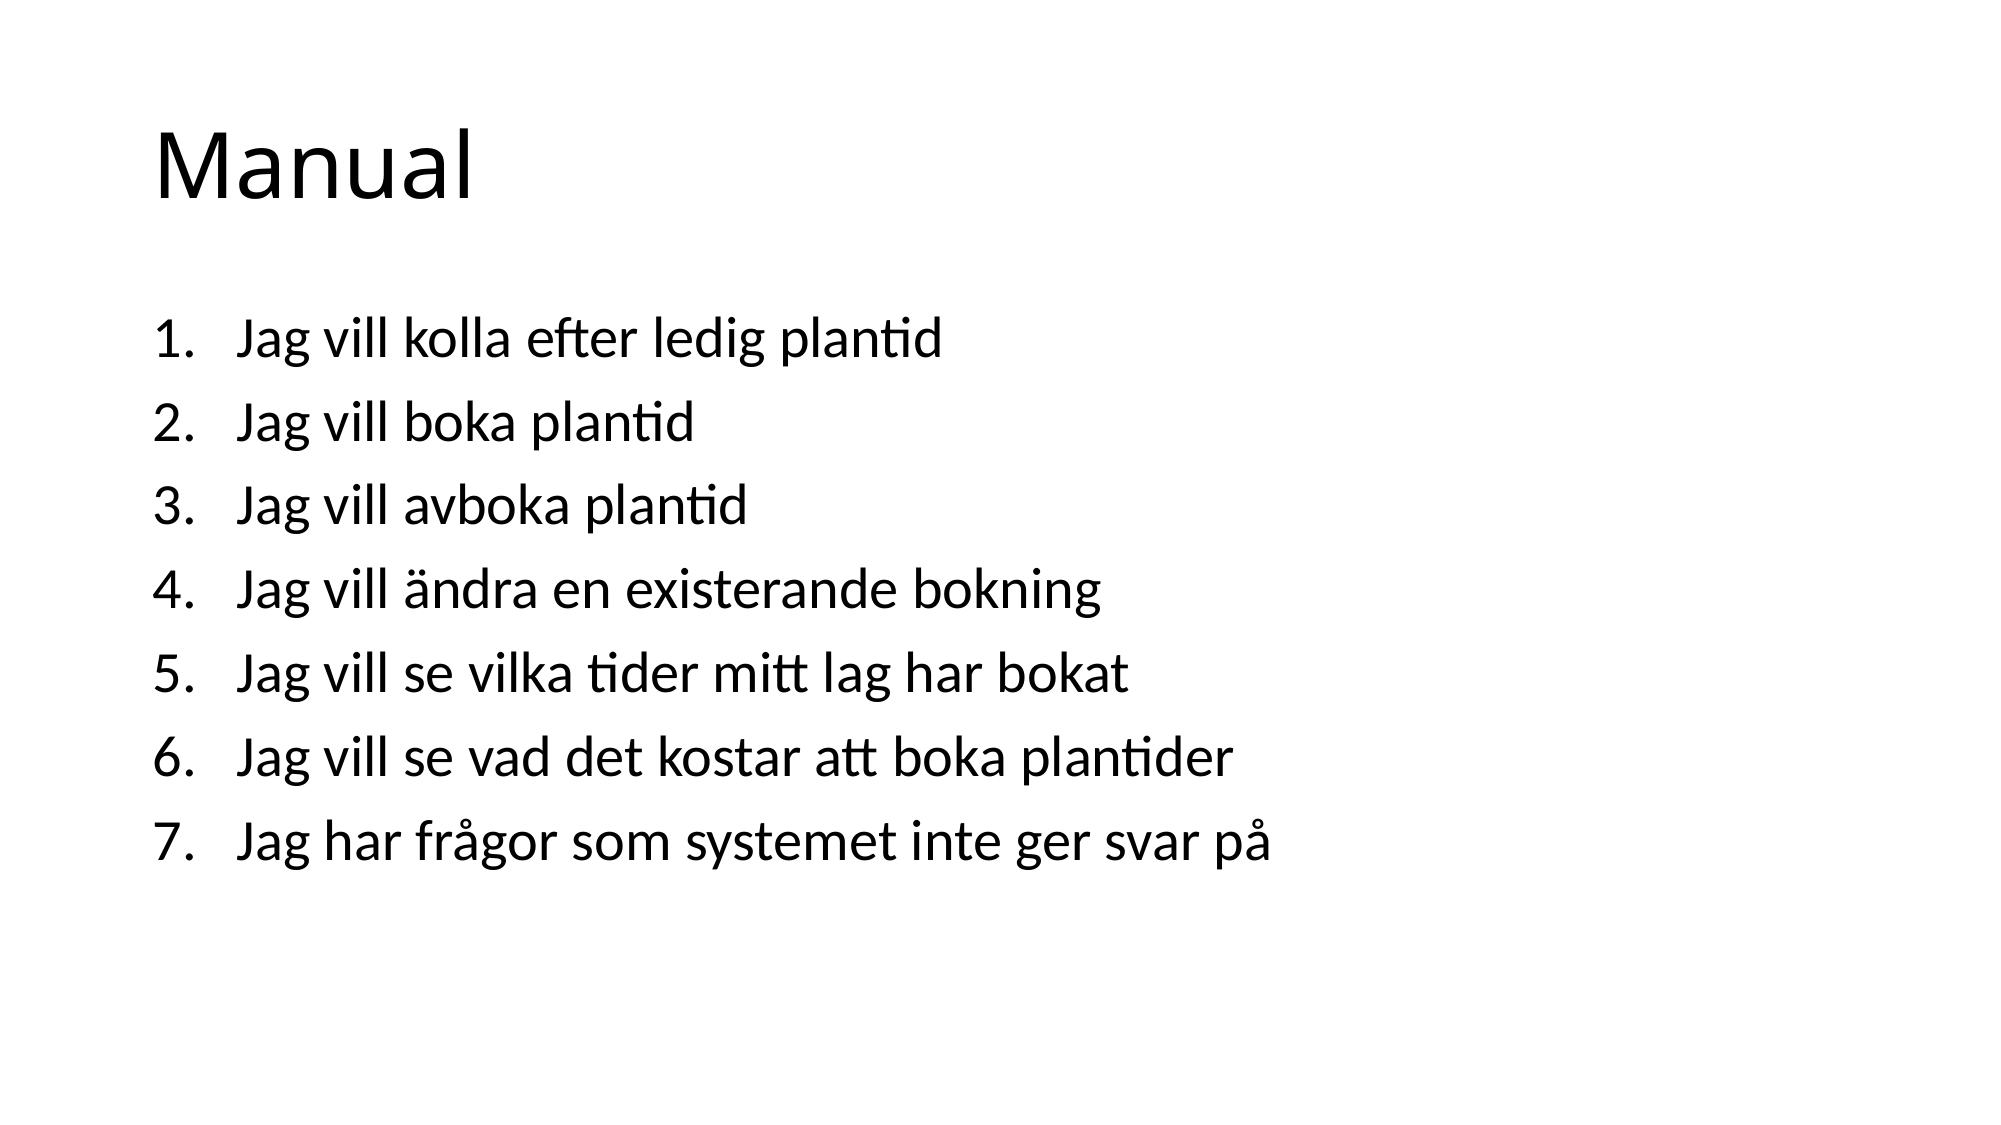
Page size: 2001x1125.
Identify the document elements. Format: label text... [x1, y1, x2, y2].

title Manual [137, 59, 1863, 278]
list Jag vill kolla efter ledig plantid Jag vill boka plantid Jag vill avboka plantid Jag vill ändra en existerande bokning Jag vill se vilka tider mitt lag har bokat Jag vill se vad det kostar att boka plantider Jag har frågor som systemet inte ger svar på [137, 299, 1863, 1014]
